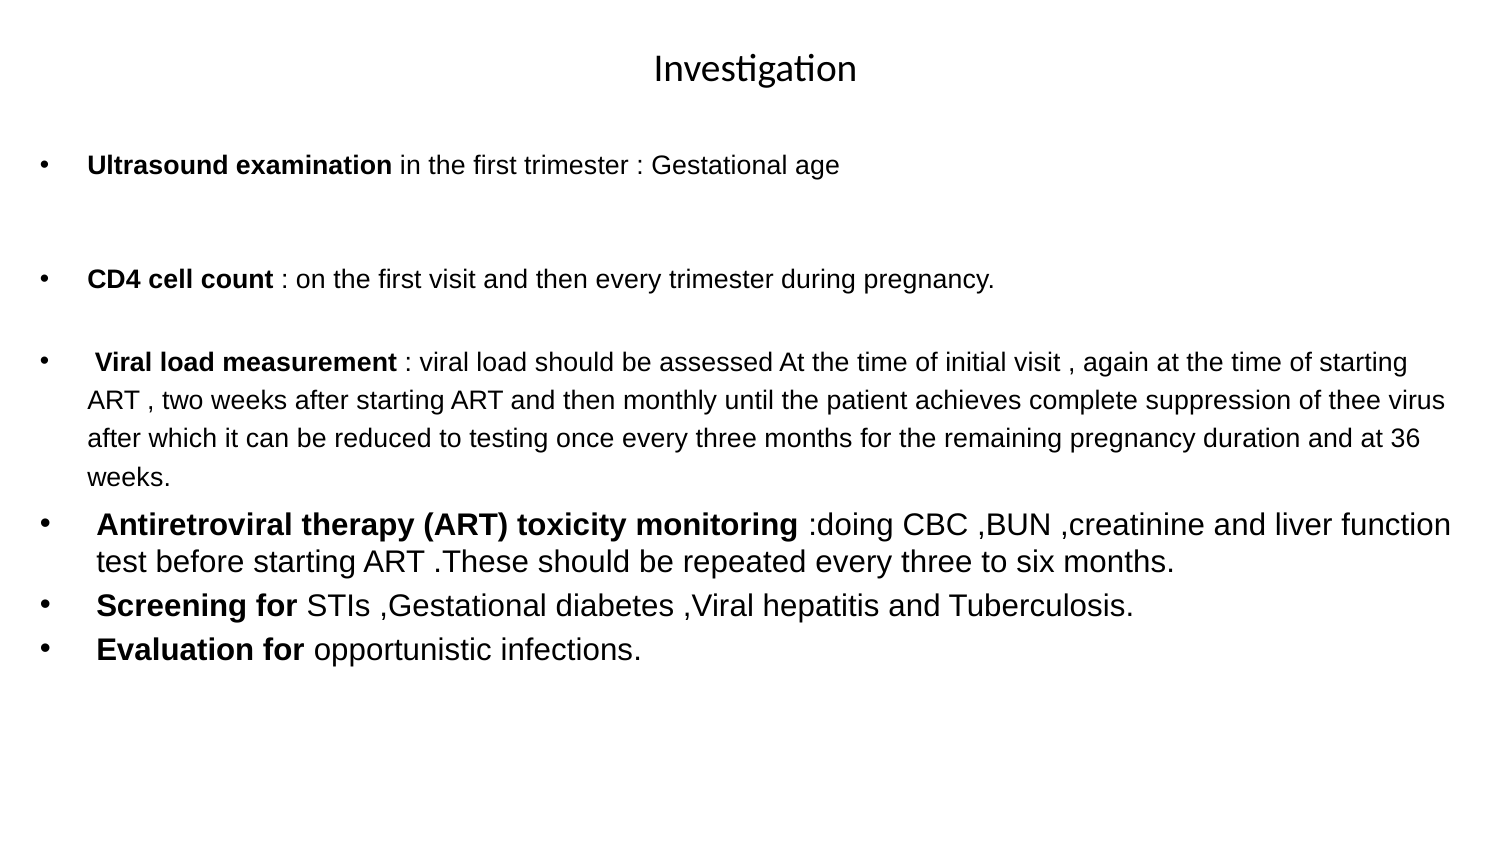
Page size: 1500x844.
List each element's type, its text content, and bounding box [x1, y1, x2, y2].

list Ultrasound examination in the first trimester : Gestational age CD4 cell count : on the first visit and then every trimester during pregnancy. Viral load measurement : viral load should be assessed At the time of initial visit , again at the time of starting ART , two weeks after starting ART and then monthly until the patient achieves complete suppression of thee virus after which it can be reduced to testing once every three months for the remaining pregnancy duration and at 36 weeks. [24, 134, 1475, 496]
text_box Antiretroviral therapy (ART) toxicity monitoring :doing CBC ,BUN ,creatinine and liver function test before starting ART .These should be repeated every three to six months. Screening for STIs ,Gestational diabetes ,Viral hepatitis and Tuberculosis. Evaluation for opportunistic infections. [24, 496, 1500, 844]
title Investigation [75, 33, 1425, 97]
